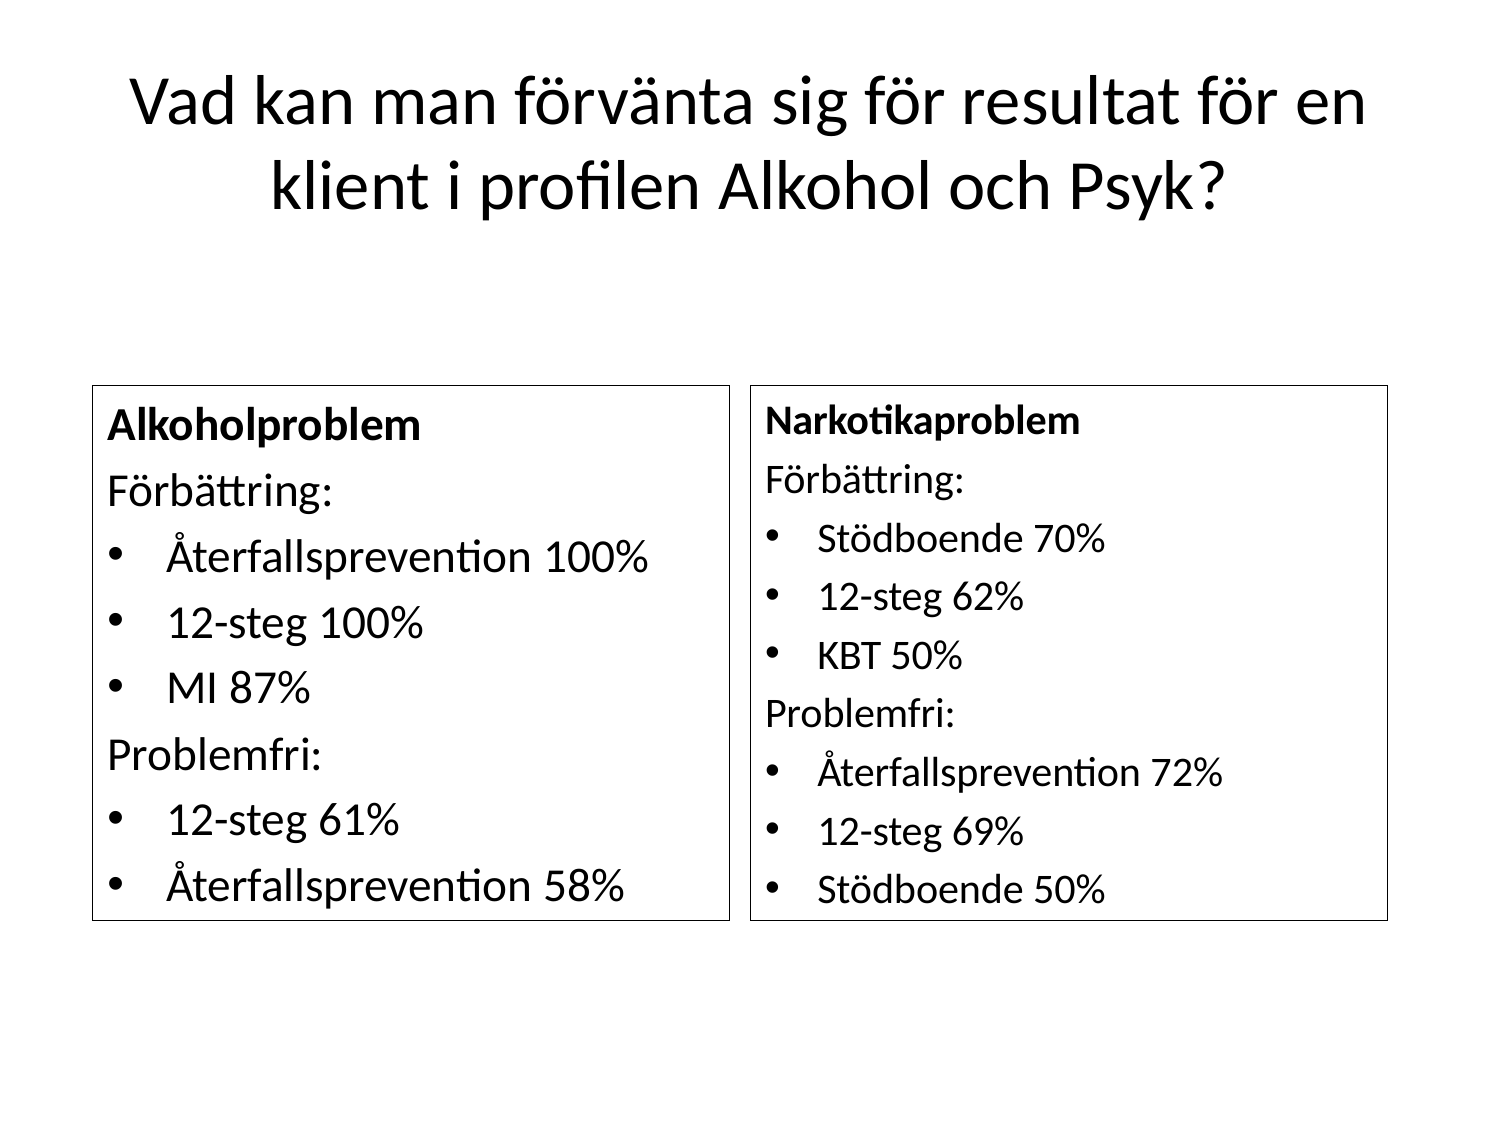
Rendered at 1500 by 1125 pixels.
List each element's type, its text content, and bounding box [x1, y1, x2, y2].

list Alkoholproblem Förbättring: Återfallsprevention 100% 12-steg 100% MI 87% Problemfri: 12-steg 61% Återfallsprevention 58% [92, 385, 730, 921]
list Narkotikaproblem Förbättring: Stödboende 70% 12-steg 62% KBT 50% Problemfri: Återfallsprevention 72% 12-steg 69% Stödboende 50% [750, 385, 1388, 921]
title Vad kan man förvänta sig för resultat för en klient i profilen Alkohol och Psyk? [75, 45, 1425, 233]
